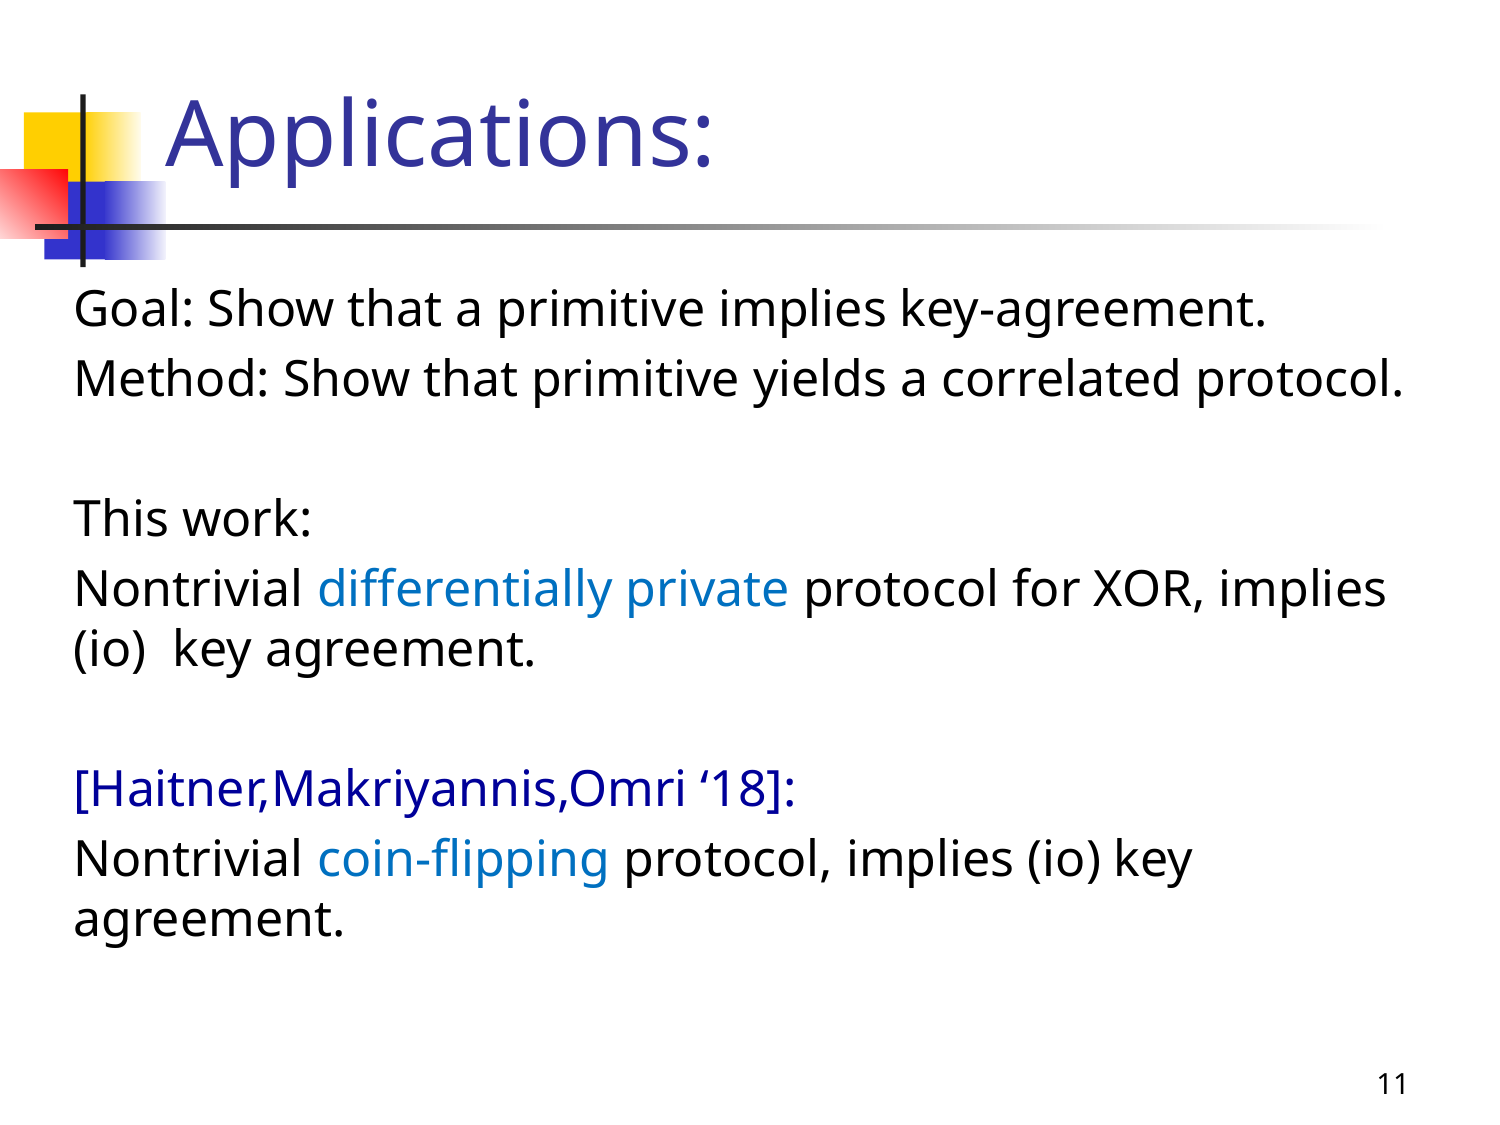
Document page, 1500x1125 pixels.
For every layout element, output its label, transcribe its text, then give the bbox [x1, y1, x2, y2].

list Goal: Show that a primitive implies key-agreement. Method: Show that primitive yields a correlated protocol. This work: Nontrivial differentially private protocol for XOR, implies (io) key agreement. [Haitner,Makriyannis,Omri ‘18]: Nontrivial coin-flipping protocol, implies (io) key agreement. [58, 268, 1423, 1051]
title Applications: [149, 4, 1426, 193]
slide_number 11 [1112, 1037, 1426, 1113]
